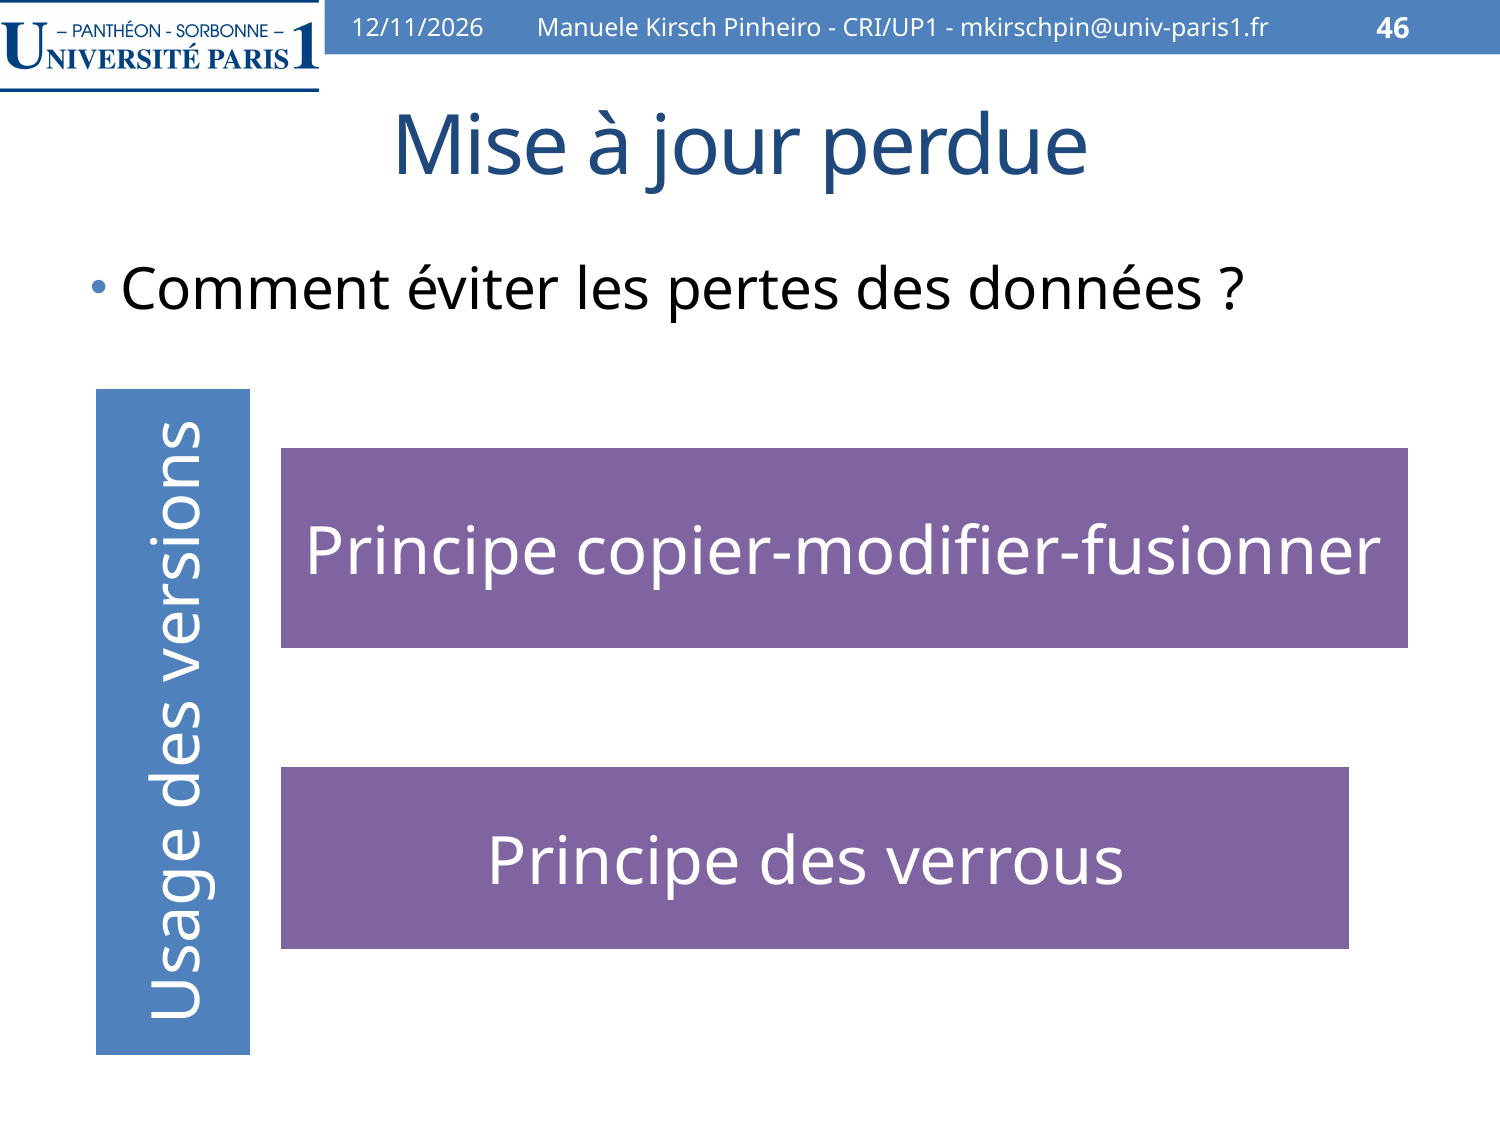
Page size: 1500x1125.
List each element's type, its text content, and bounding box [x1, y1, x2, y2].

slide_number 46 [1340, 3, 1425, 55]
picture [0, 0, 319, 92]
footer Manuele Kirsch Pinheiro - CRI/UP1 - mkirschpin@univ-paris1.fr [478, 3, 1329, 55]
text_box Usage des versions [88, 382, 257, 1062]
list Comment éviter les pertes des données ? [75, 243, 1425, 986]
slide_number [336, 3, 478, 55]
title Mise à jour perdue [76, 66, 1425, 218]
text_box Principe copier-modifier-fusionner [274, 441, 1415, 655]
text_box Principe des verrous [274, 760, 1356, 956]
